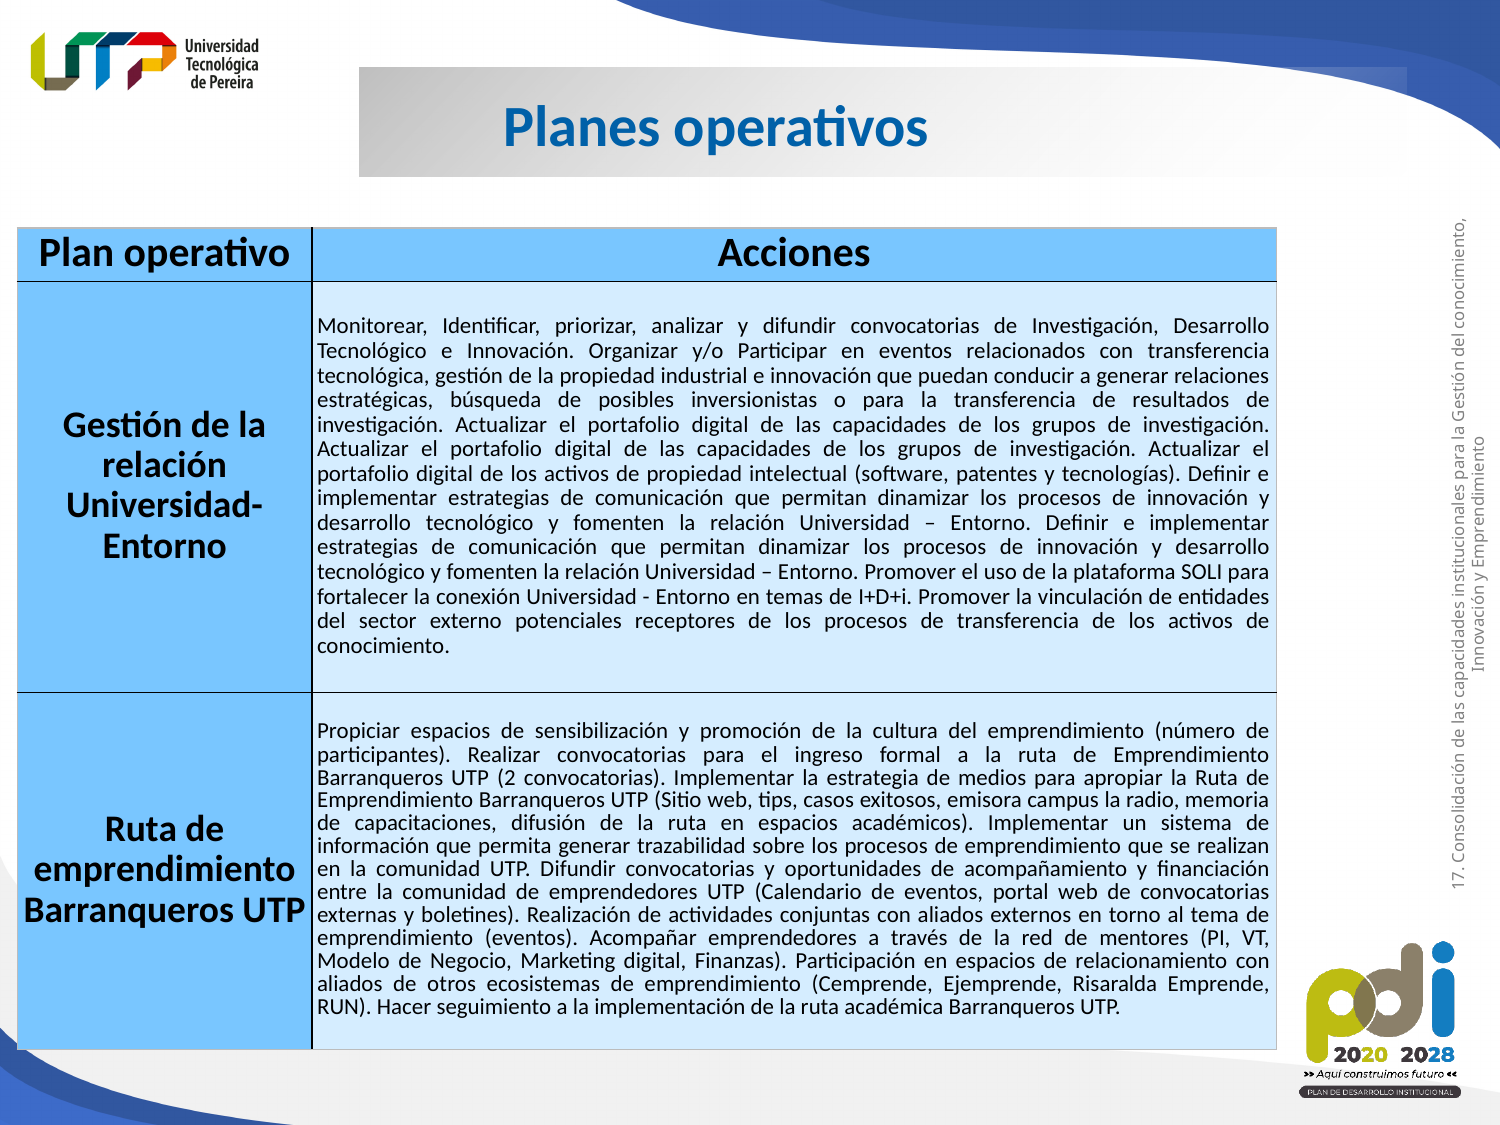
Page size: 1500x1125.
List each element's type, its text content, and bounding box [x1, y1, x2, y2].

table_cell Monitorear, Identificar, priorizar, analizar y difundir convocatorias de Investigación, Desarrollo Tecnológico e Innovación. Organizar y/o Participar en eventos relacionados con transferencia tecnológica, gestión de la propiedad industrial e innovación que puedan conducir a generar relaciones estratégicas, búsqueda de posibles inversionistas o para la transferencia de resultados de investigación. Actualizar el portafolio digital de las capacidades de los grupos de investigación. Actualizar el portafolio digital de las capacidades de los grupos de investigación. Actualizar el portafolio digital de los activos de propiedad intelectual (software, patentes y tecnologías). Definir e implementar estrategias de comunicación que permitan dinamizar los procesos de innovación y desarrollo tecnológico y fomenten la relación Universidad – Entorno. Definir e implementar estrategias de comunicación que permitan dinamizar los procesos de innovación y desarrollo tecnológico y fomenten la relación Universidad – Entorno. Promover el uso de la plataforma SOLI para fortalecer la conexión Universidad - Entorno en temas de I+D+i. Promover la vinculación de entidades del sector externo potenciales receptores de los procesos de transferencia de los activos de conocimiento. [313, 282, 1276, 692]
table_cell Gestión de la relación Universidad-Entorno [18, 282, 311, 692]
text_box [359, 67, 1418, 177]
table_cell Propiciar espacios de sensibilización y promoción de la cultura del emprendimiento (número de participantes). Realizar convocatorias para el ingreso formal a la ruta de Emprendimiento Barranqueros UTP (2 convocatorias). Implementar la estrategia de medios para apropiar la Ruta de Emprendimiento Barranqueros UTP (Sitio web, tips, casos exitosos, emisora campus la radio, memoria de capacitaciones, difusión de la ruta en espacios académicos). Implementar un sistema de información que permita generar trazabilidad sobre los procesos de emprendimiento que se realizan en la comunidad UTP. Difundir convocatorias y oportunidades de acompañamiento y financiación entre la comunidad de emprendedores UTP (Calendario de eventos, portal web de convocatorias externas y boletines). Realización de actividades conjuntas con aliados externos en torno al tema de emprendimiento (eventos). Acompañar emprendedores a través de la red de mentores (PI, VT, Modelo de Negocio, Marketing digital, Finanzas). Participación en espacios de relacionamiento con aliados de otros ecosistemas de emprendimiento (Cemprende, Ejemprende, Risaralda Emprende, RUN). Hacer seguimiento a la implementación de la ruta académica Barranqueros UTP. [313, 693, 1276, 1049]
picture [0, 0, 1500, 1125]
table_cell Ruta de emprendimiento Barranqueros UTP [18, 693, 311, 1049]
table_header Acciones [313, 229, 1276, 281]
text_box 17. Consolidación de las capacidades institucionales para la Gestión del conocimiento, Innovación y Emprendimiento [1440, 176, 1495, 933]
table_header Plan operativo [18, 229, 311, 281]
